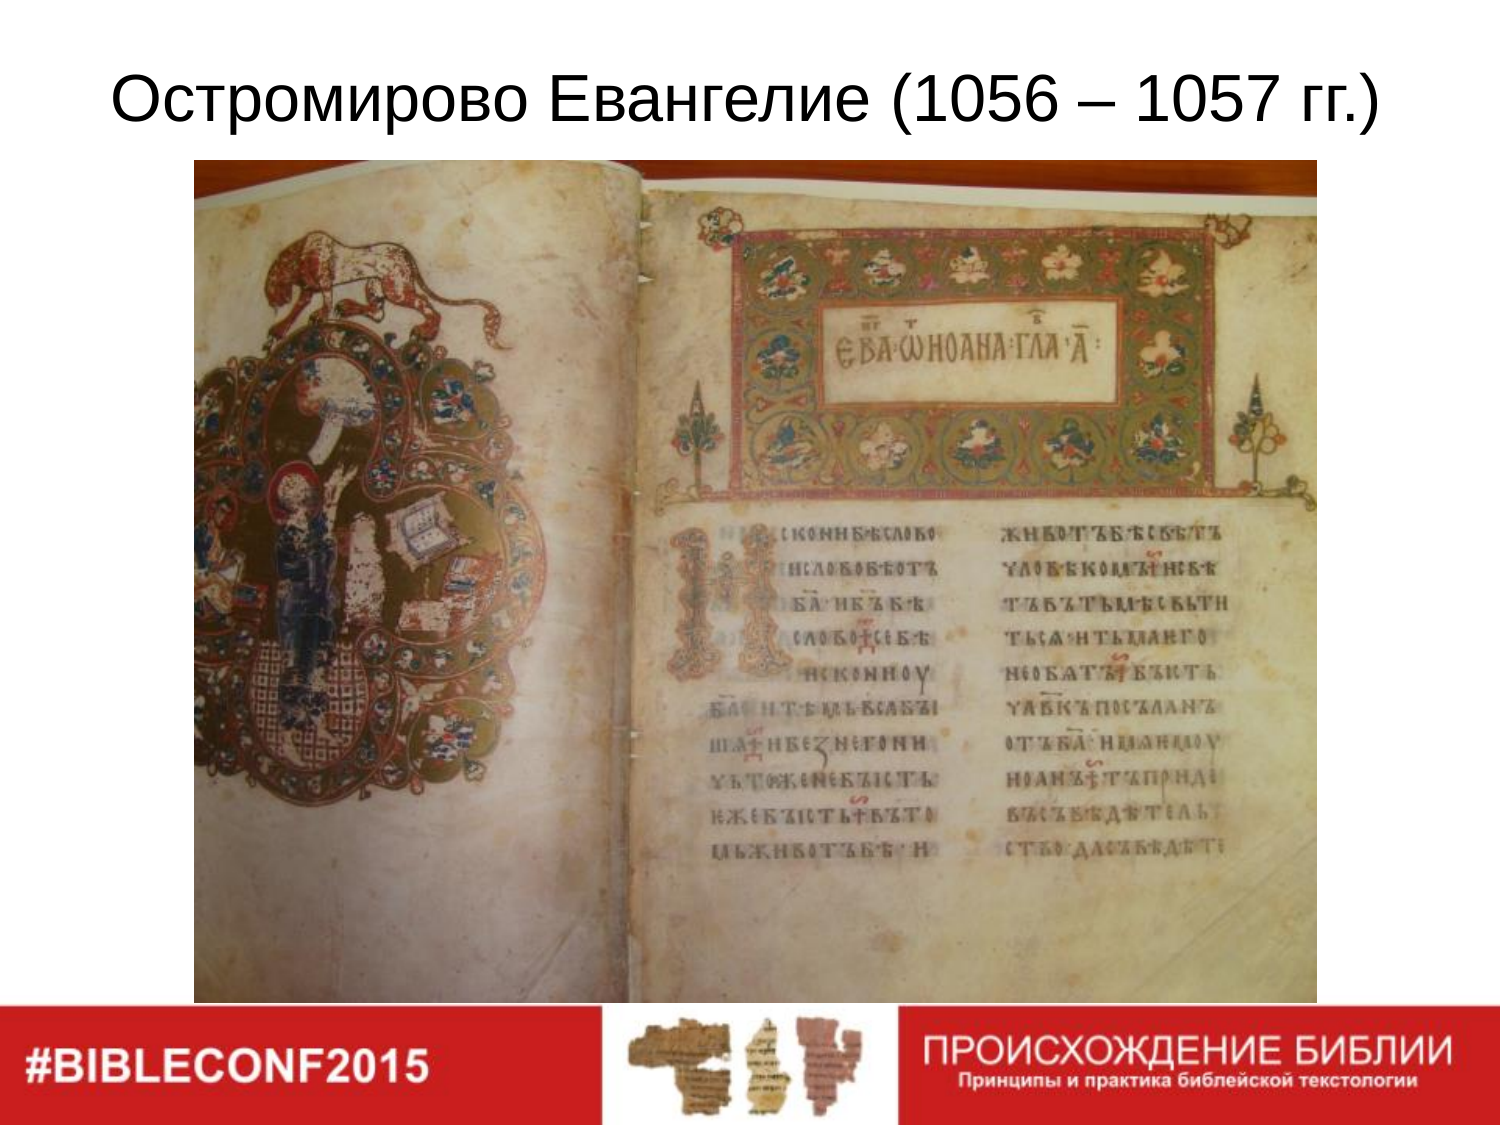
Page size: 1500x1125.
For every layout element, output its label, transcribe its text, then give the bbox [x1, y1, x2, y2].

picture [0, 0, 1500, 1125]
title Остромирово Евангелие (1056 – 1057 гг.) [80, 0, 1431, 189]
